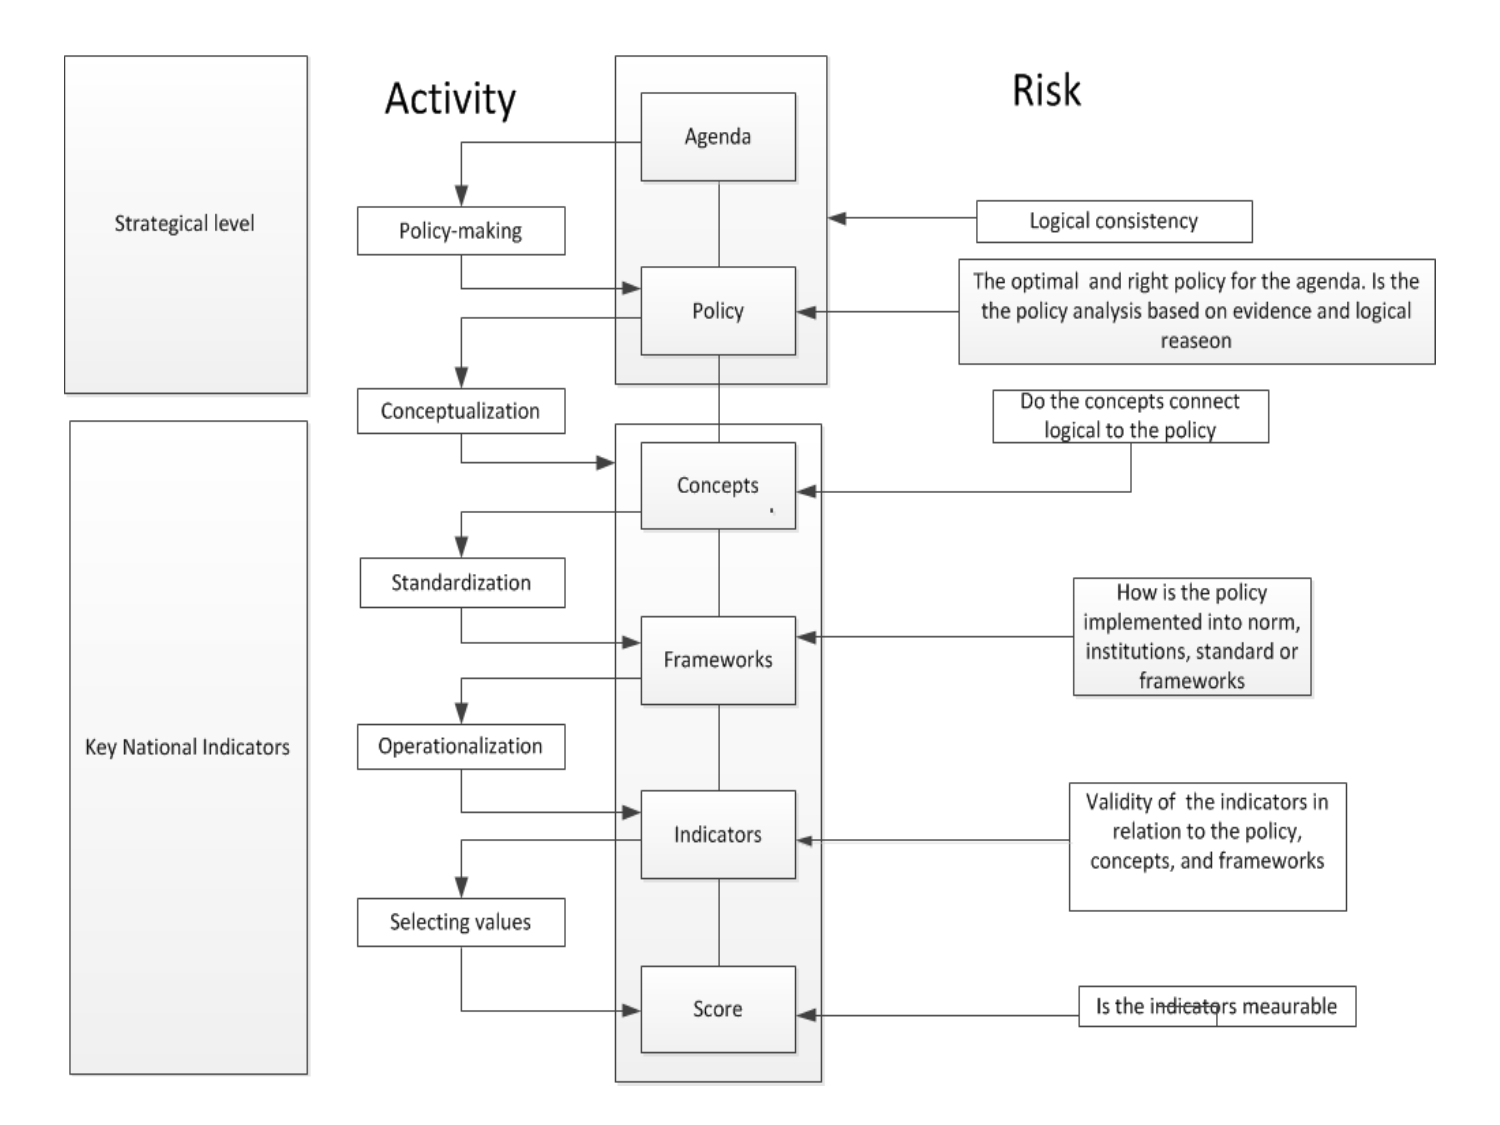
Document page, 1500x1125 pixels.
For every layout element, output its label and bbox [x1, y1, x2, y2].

picture [64, 54, 1436, 1087]
